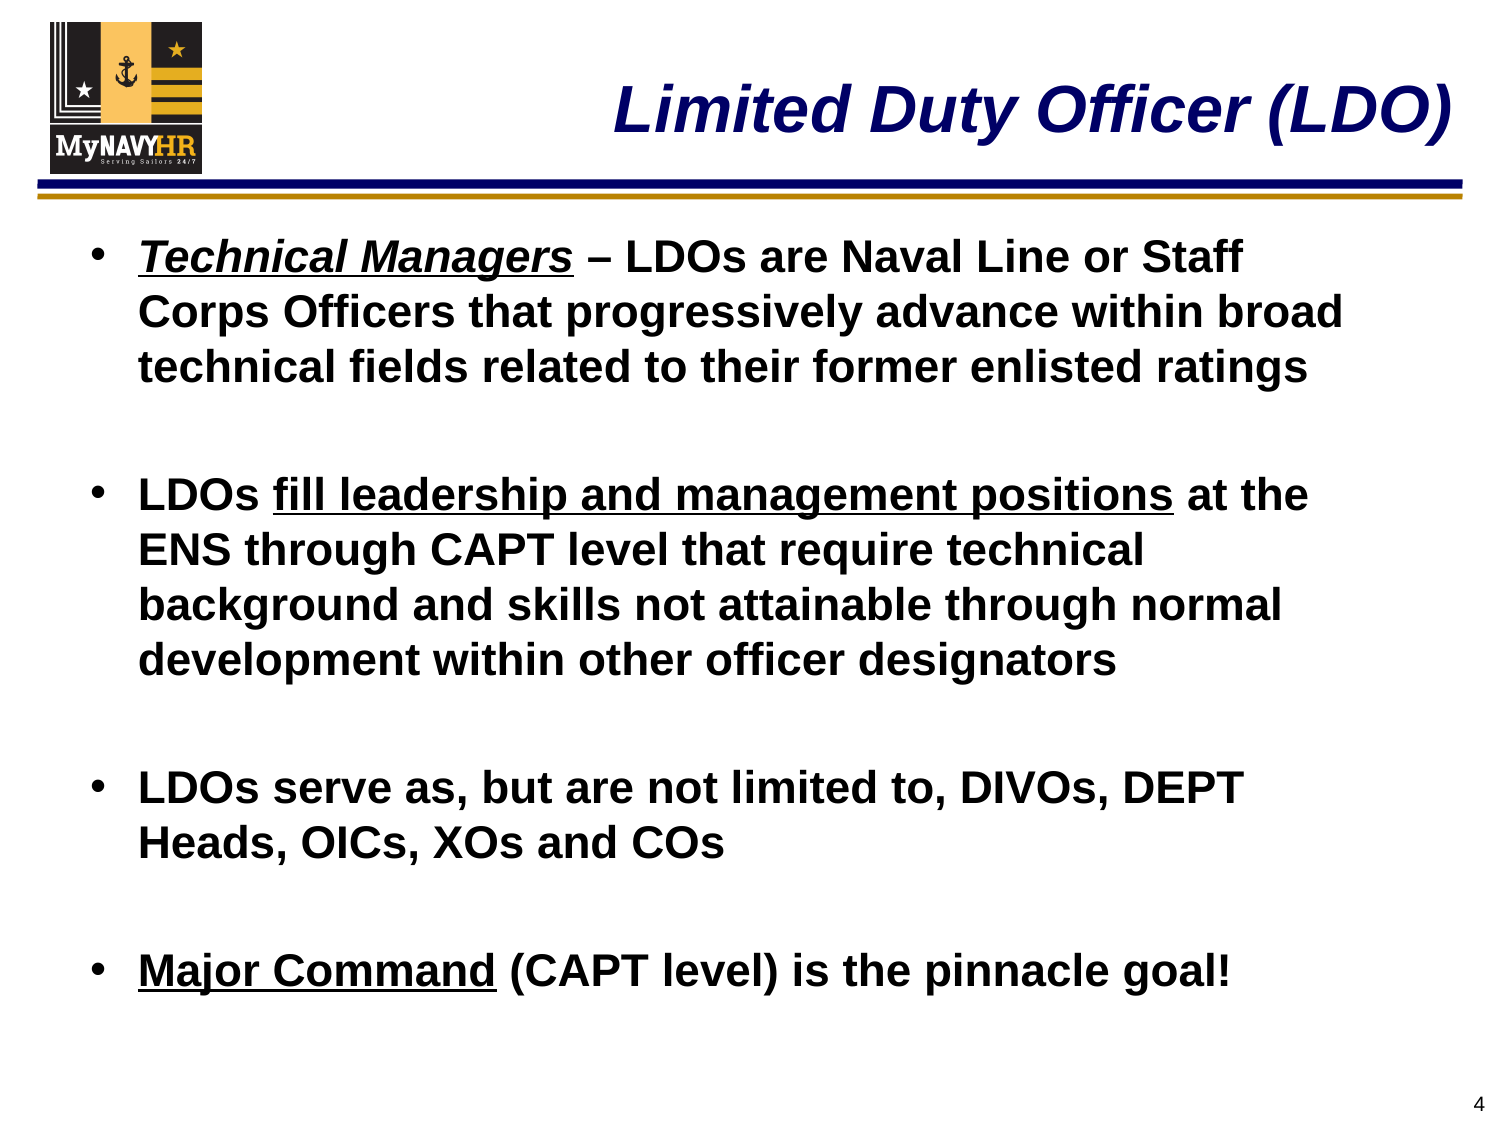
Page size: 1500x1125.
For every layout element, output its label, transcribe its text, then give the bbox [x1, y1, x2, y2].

list Technical Managers – LDOs are Naval Line or Staff Corps Officers that progressively advance within broad technical fields related to their former enlisted ratings LDOs fill leadership and management positions at the ENS through CAPT level that require technical background and skills not attainable through normal development within other officer designators LDOs serve as, but are not limited to, DIVOs, DEPT Heads, OICs, XOs and COs Major Command (CAPT level) is the pinnacle goal! [74, 218, 1386, 1052]
picture [50, 22, 202, 174]
title Limited Duty Officer (LDO) [214, 12, 1470, 201]
slide_number 4 [1389, 1083, 1500, 1125]
